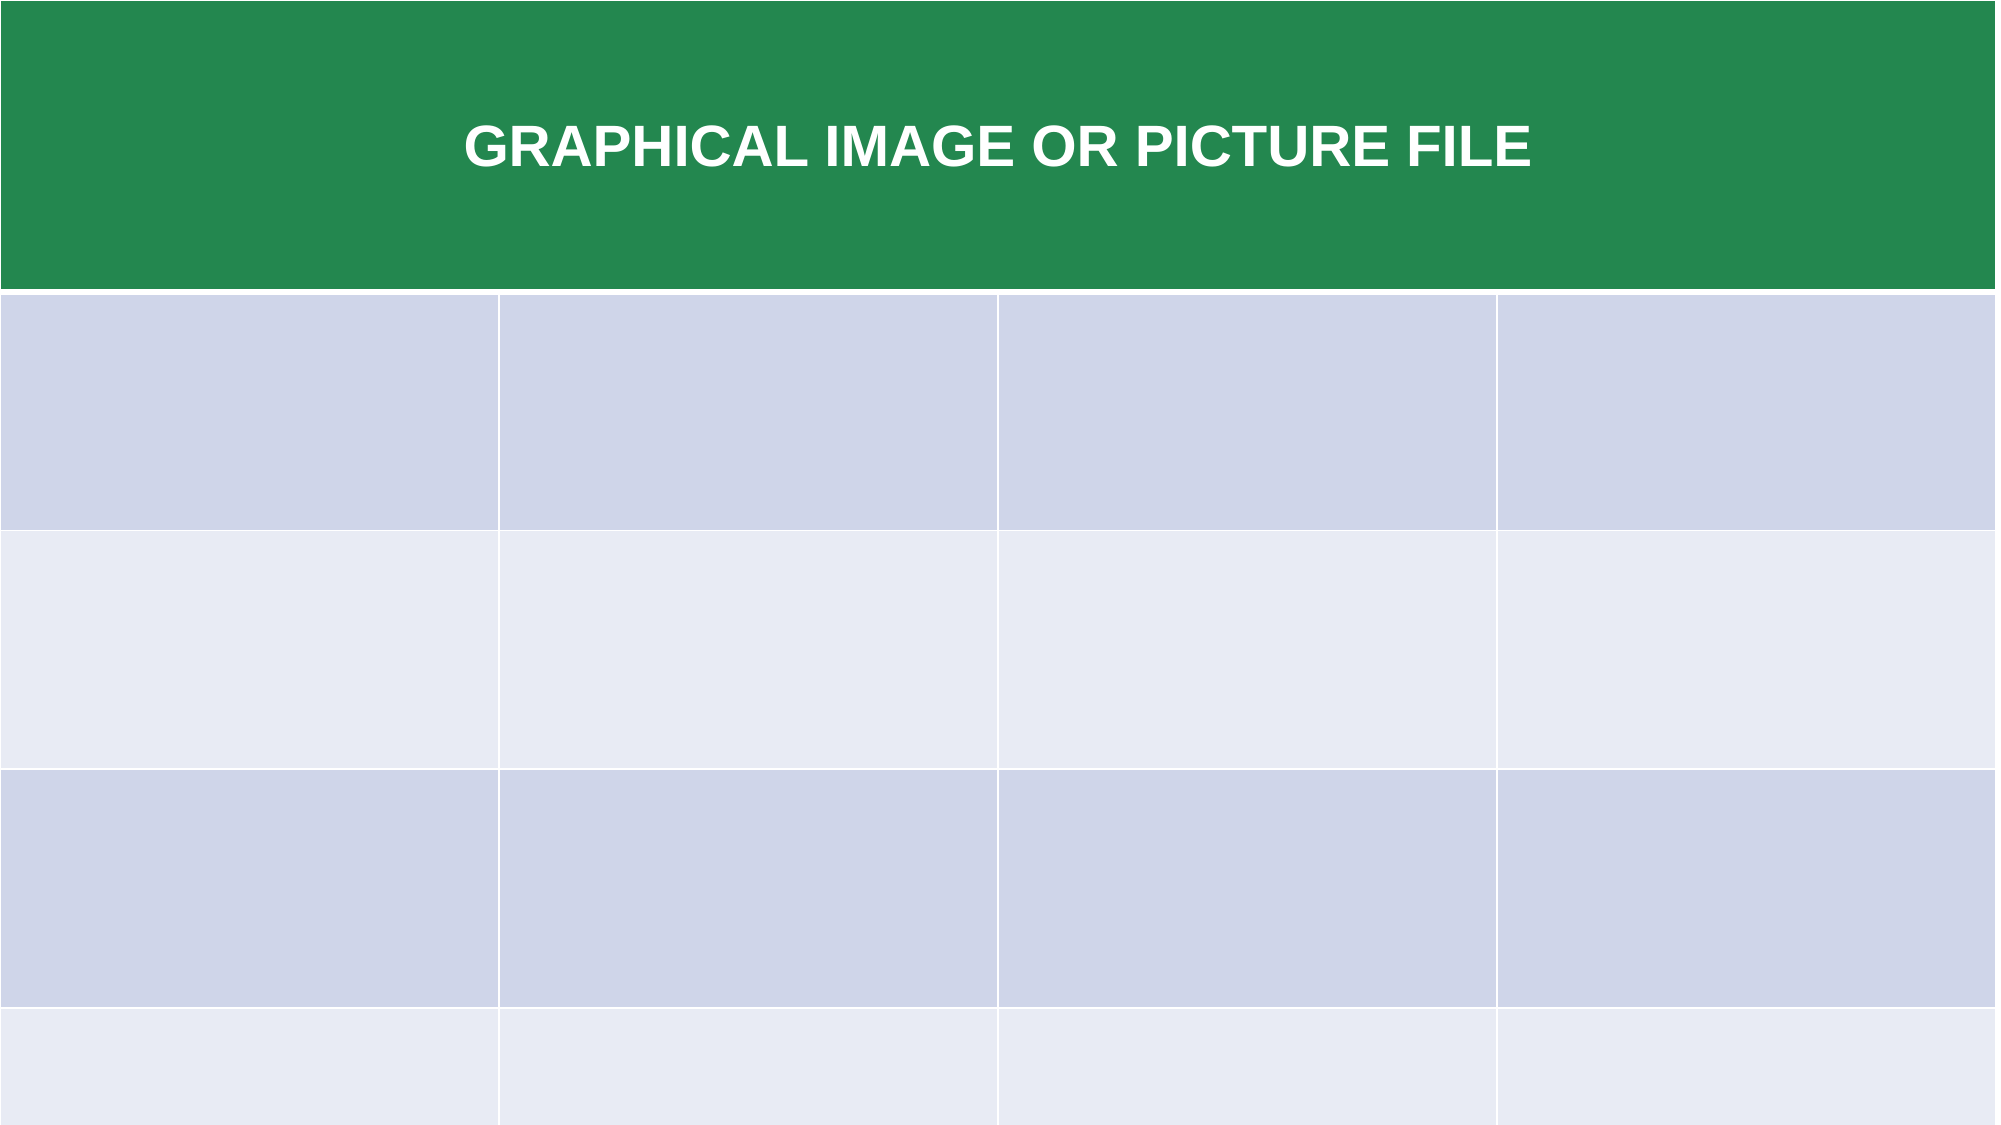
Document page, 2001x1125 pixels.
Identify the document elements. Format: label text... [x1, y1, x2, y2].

table_cell [999, 1009, 1496, 1125]
table_cell [999, 770, 1496, 1007]
table_cell [1498, 770, 1995, 1007]
table_cell [1, 1009, 498, 1125]
table_cell [1498, 295, 1995, 530]
table_cell [1, 295, 498, 530]
table_cell [1, 531, 498, 768]
table_cell [500, 1009, 997, 1125]
table_cell [1, 770, 498, 1007]
table_cell [500, 531, 997, 768]
table_cell [999, 295, 1496, 530]
table_header GRAPHICAL IMAGE OR PICTURE FILE [1, 1, 1995, 289]
table_cell [1498, 531, 1995, 768]
table_cell [500, 295, 997, 530]
table_cell [1498, 1009, 1995, 1125]
table_cell [999, 531, 1496, 768]
table_cell [500, 770, 997, 1007]
